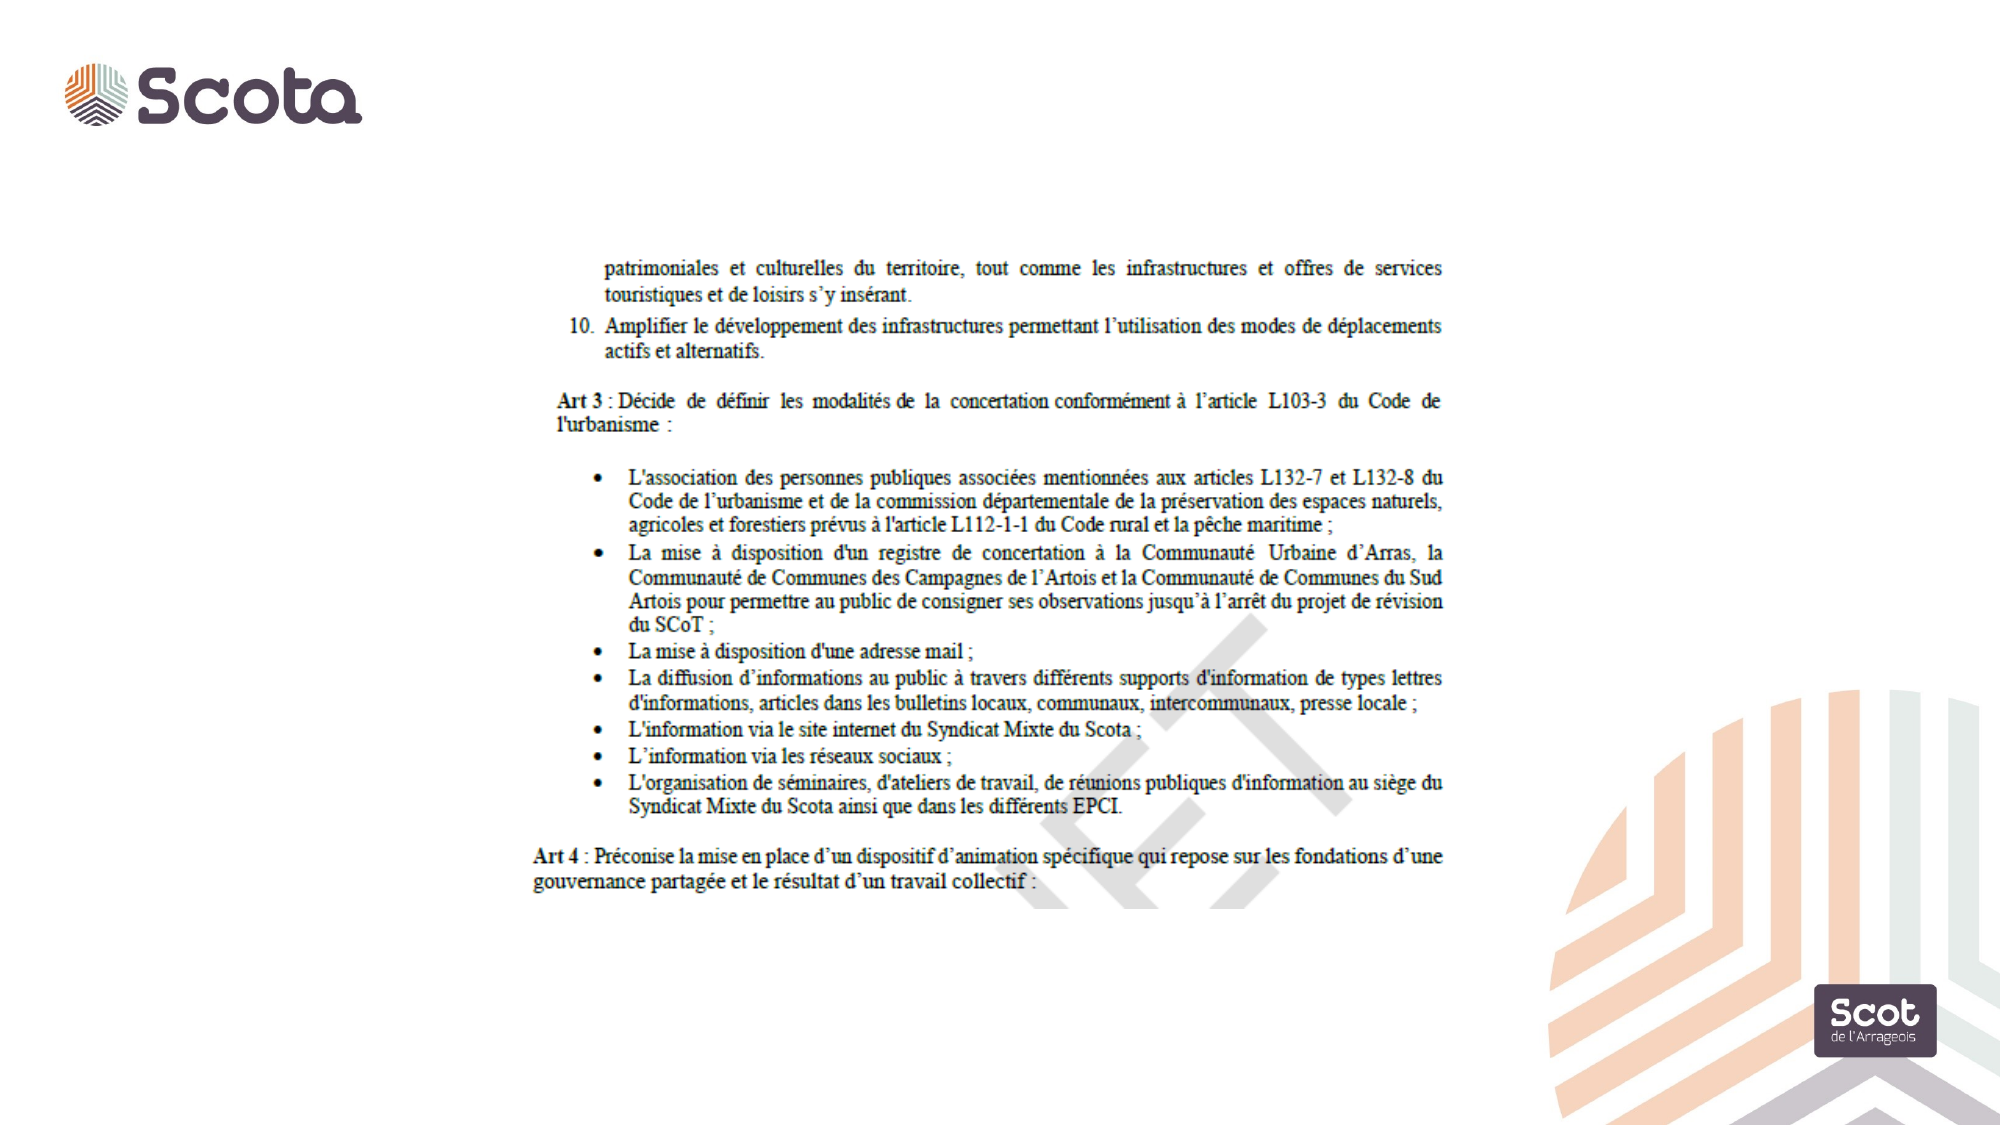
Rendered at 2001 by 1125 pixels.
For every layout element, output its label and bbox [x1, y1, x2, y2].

picture [0, 0, 426, 192]
picture [488, 216, 2000, 1125]
